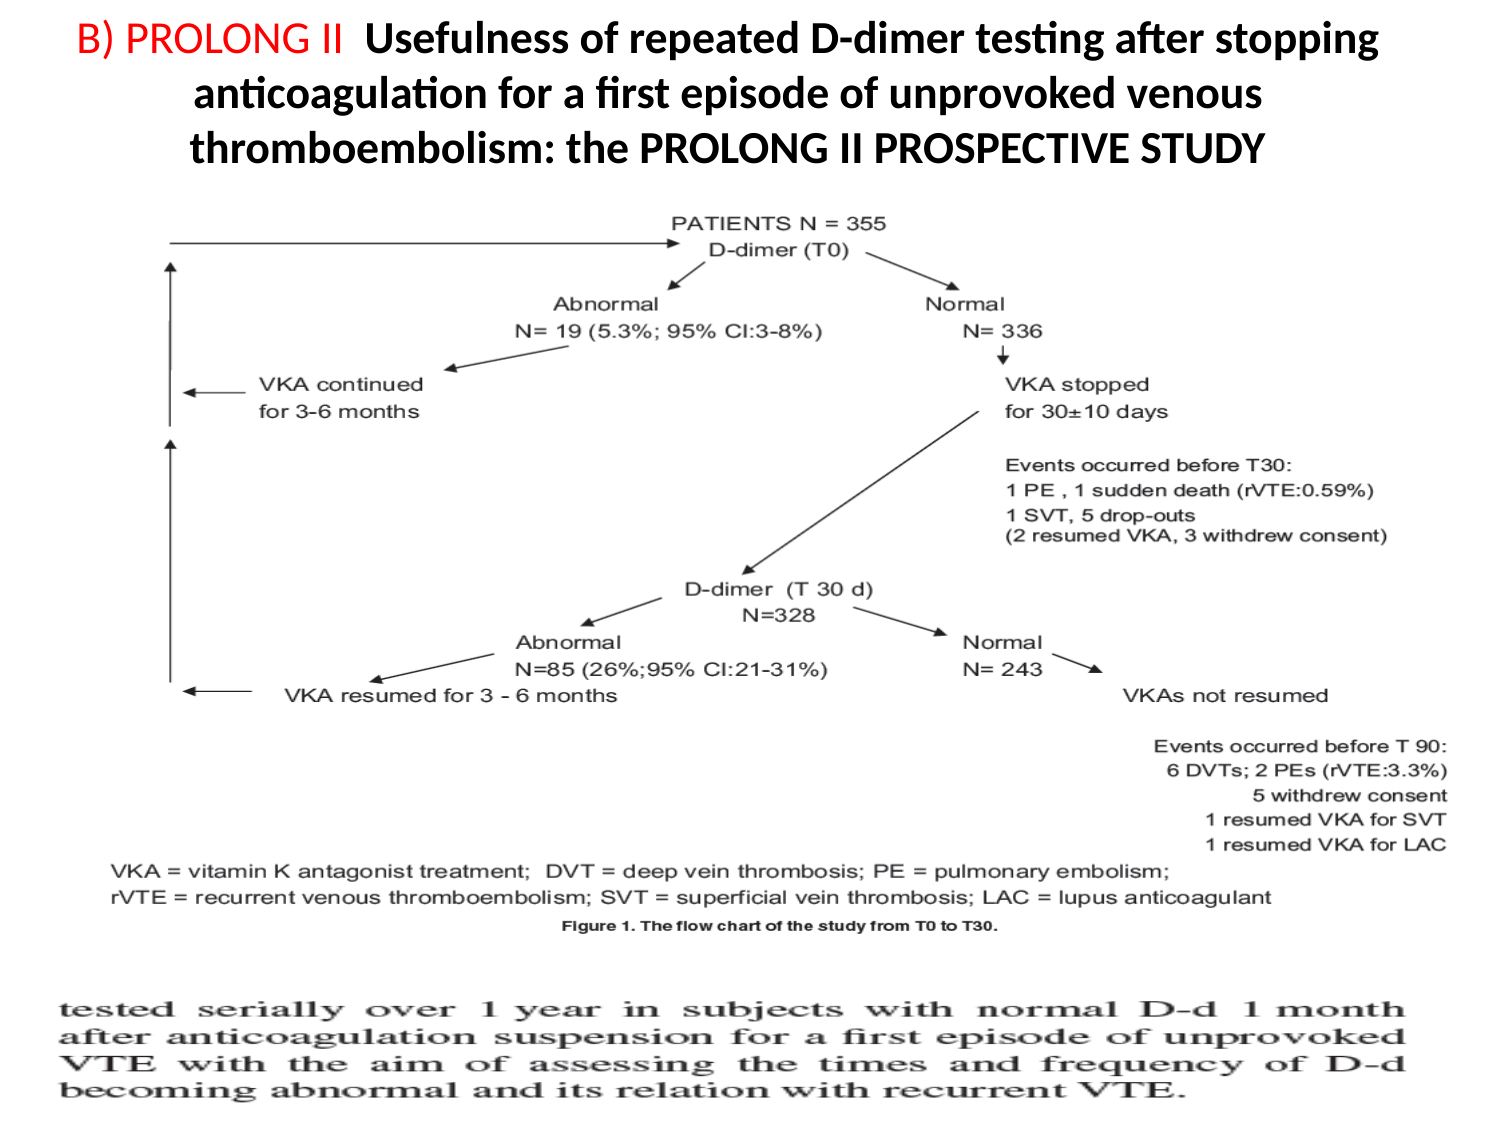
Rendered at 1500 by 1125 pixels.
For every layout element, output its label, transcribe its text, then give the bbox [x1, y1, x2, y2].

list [41, 987, 1448, 1125]
picture [64, 172, 1500, 953]
title B) PROLONG II Usefulness of repeated D-dimer testing after stopping anticoagulation for a first episode of unprovoked venous thromboembolism: the PROLONG II PROSPECTIVE STUDY [53, 0, 1404, 180]
